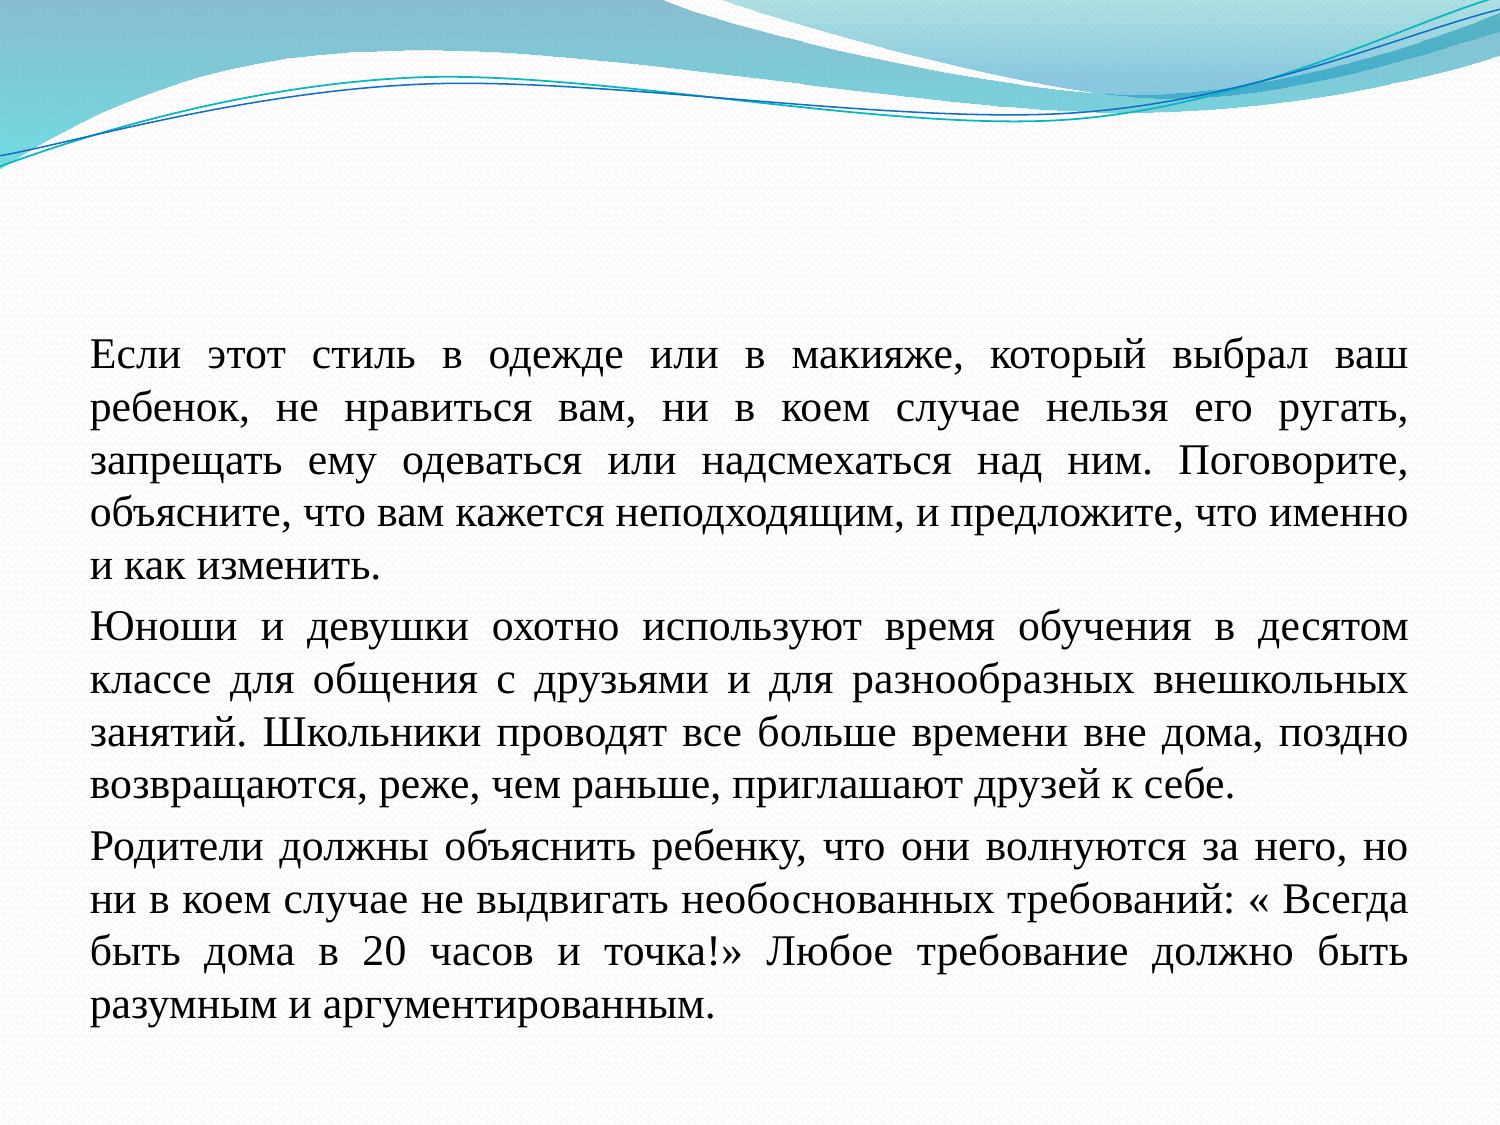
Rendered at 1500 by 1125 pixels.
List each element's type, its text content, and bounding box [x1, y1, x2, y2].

list Если этот стиль в одежде или в макияже, который выбрал ваш ребенок, не нравиться вам, ни в коем случае нельзя его ругать, запрещать ему одеваться или надсмехаться над ним. Поговорите, объясните, что вам кажется неподходящим, и предложите, что именно и как изменить. Юноши и девушки охотно используют время обучения в десятом классе для общения с друзьями и для разнообразных внешкольных занятий. Школьники проводят все больше времени вне дома, поздно возвращаются, реже, чем раньше, приглашают друзей к себе. Родители должны объяснить ребенку, что они волнуются за него, но ни в коем случае не выдвигать необоснованных требований: « Всегда быть дома в 20 часов и точка!» Любое требование должно быть разумным и аргументированным. [75, 317, 1425, 1038]
